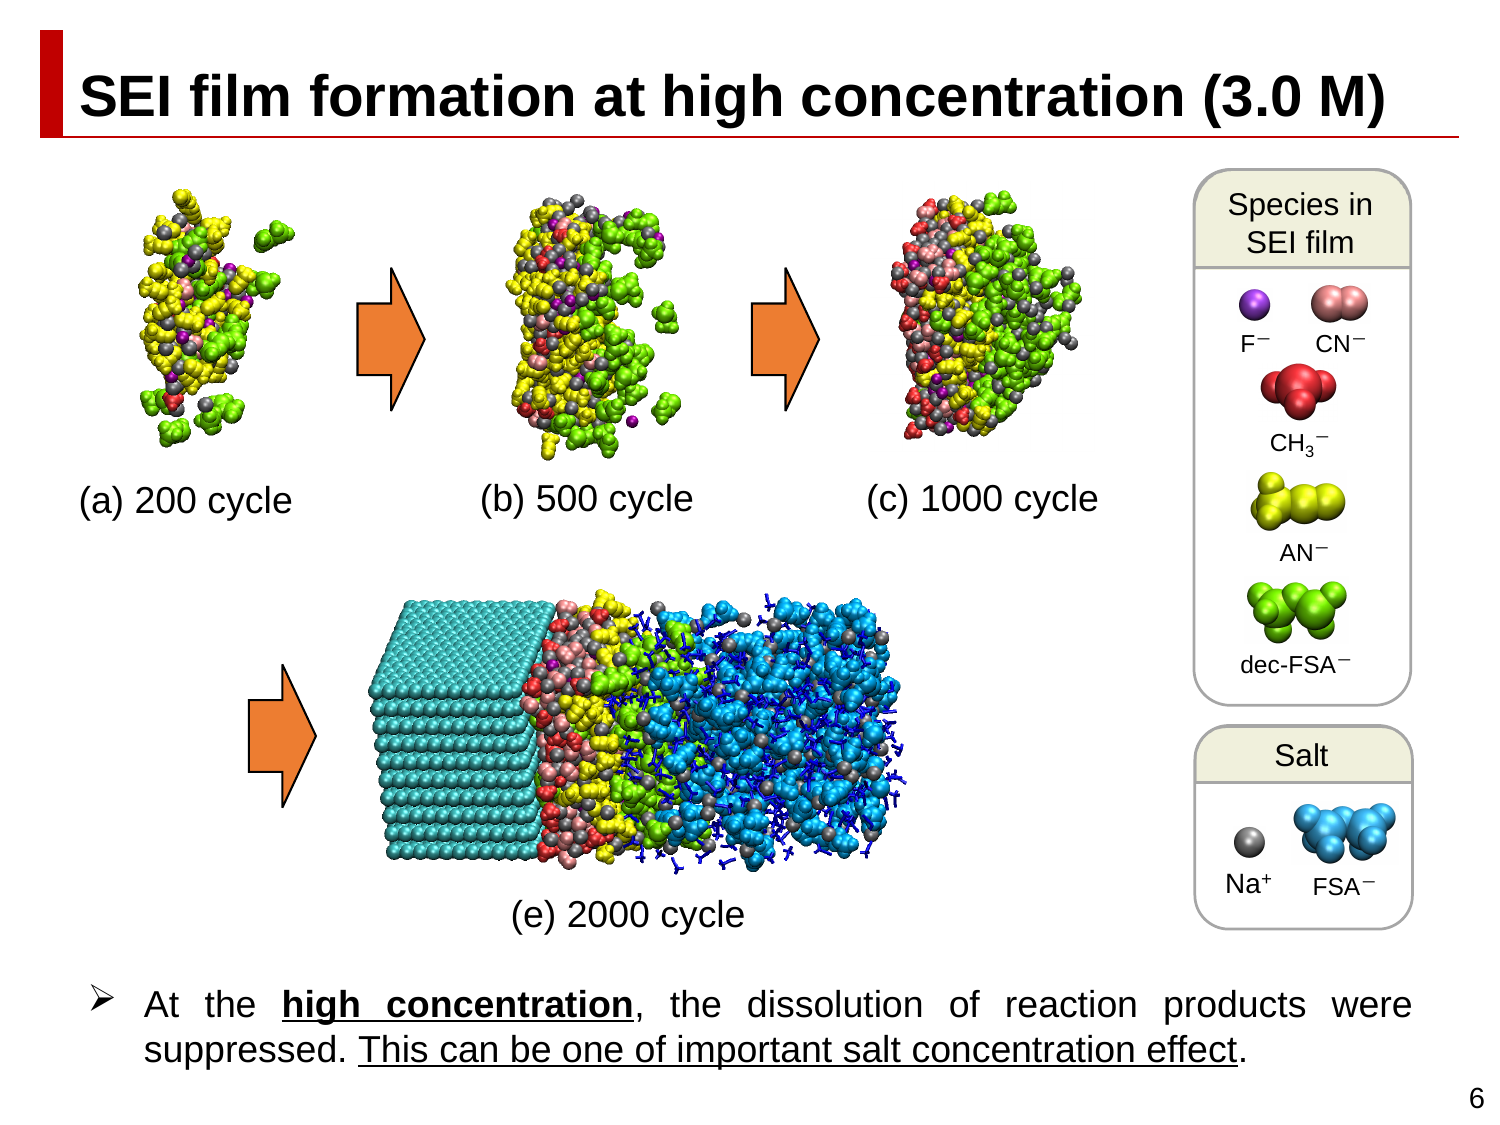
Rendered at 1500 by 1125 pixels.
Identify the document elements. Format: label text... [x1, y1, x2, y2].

picture [870, 181, 1095, 452]
text_box [356, 267, 426, 412]
text_box [247, 663, 318, 809]
text_box (b) 500 cycle [401, 466, 773, 527]
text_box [41, 30, 1459, 138]
text_box (a) 200 cycle [0, 468, 372, 529]
picture [1168, 167, 1429, 931]
picture [492, 192, 696, 467]
text_box At the high concentration, the dissolution of reaction products were suppressed. This can be one of important salt concentration effect. [72, 972, 1428, 1078]
picture [115, 181, 306, 457]
text_box 6 [1149, 1072, 1500, 1125]
text_box (c) 1000 cycle [796, 466, 1168, 527]
picture [353, 587, 922, 885]
text_box [750, 267, 821, 412]
text_box (e) 2000 cycle [442, 885, 814, 943]
